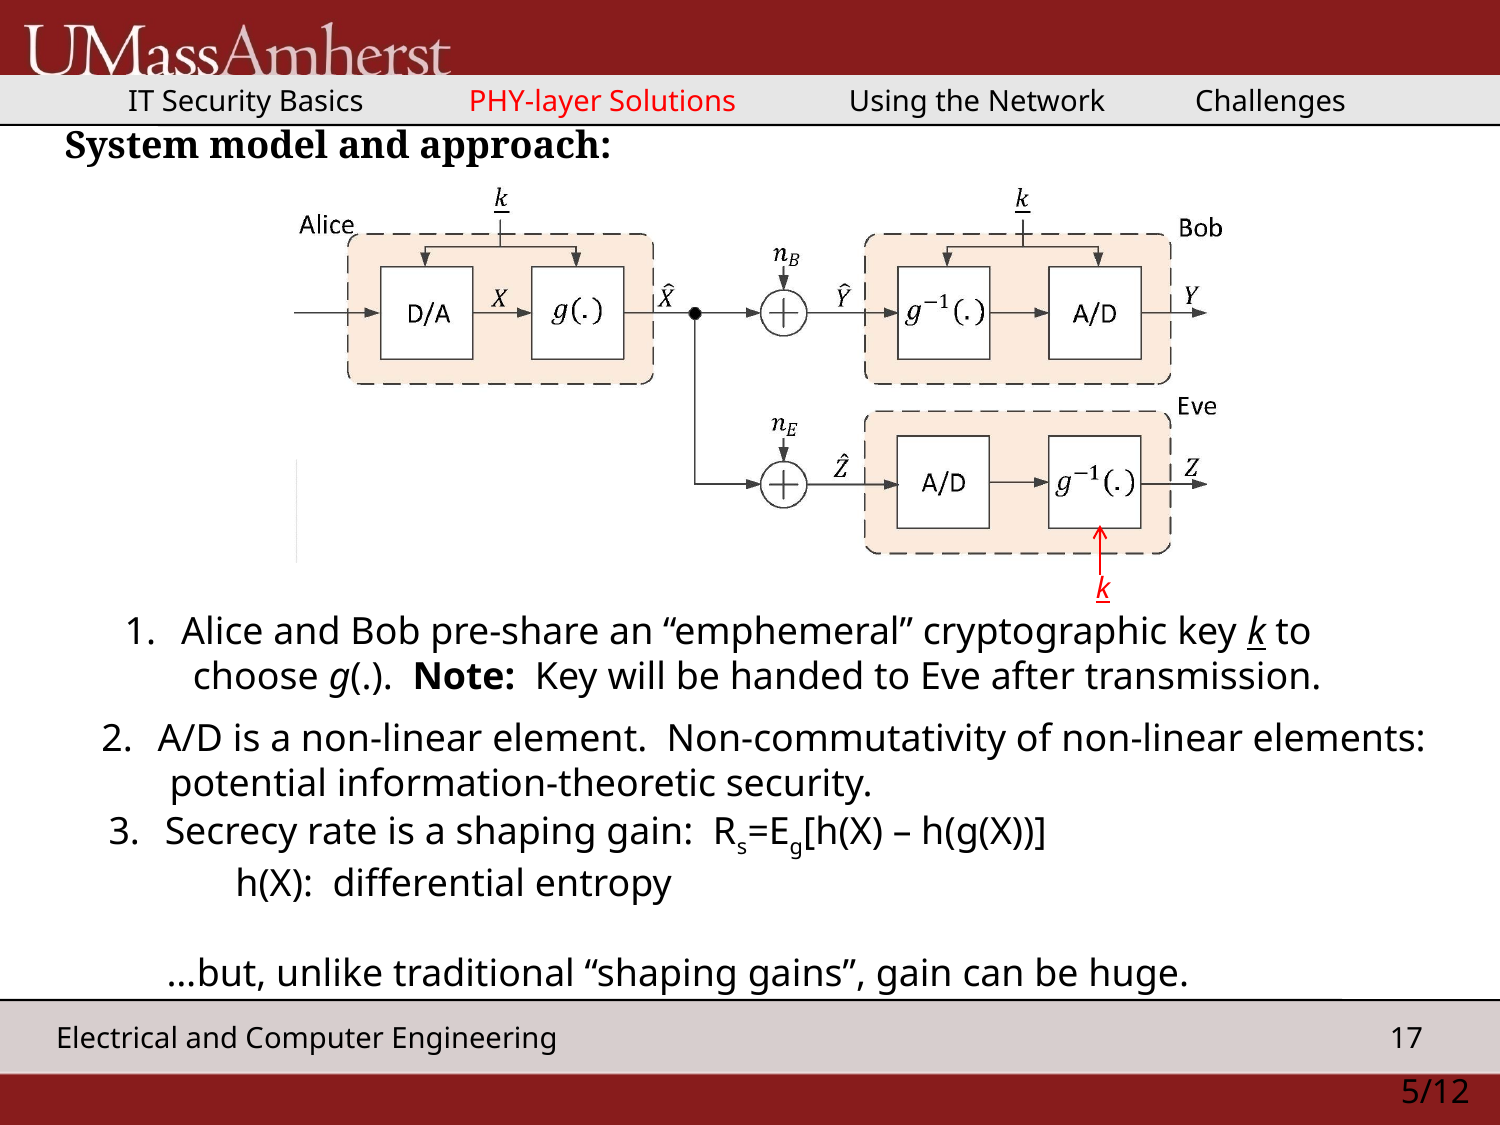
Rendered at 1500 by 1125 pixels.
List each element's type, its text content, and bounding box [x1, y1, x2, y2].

picture [294, 181, 1326, 563]
text_box k [1081, 571, 1126, 613]
text_box 5/12 [1386, 1062, 1485, 1118]
picture [0, 0, 1500, 75]
text_box Secrecy rate is a shaping gain: Rs=Eg[h(X) – h(g(X))] h(X): differential entropy …but, unlike traditional “shaping gains”, gain can be huge. [93, 799, 1206, 1001]
text_box IT Security Basics PHY-layer Solutions Using the Network Challenges [113, 74, 1362, 125]
text_box A/D is a non-linear element. Non-commutativity of non-linear elements: potential information-theoretic security. [86, 706, 1462, 812]
title System model and approach: [49, 99, 1500, 188]
text_box Alice and Bob pre-share an “emphemeral” cryptographic key k to choose g(.). Note: Key will be handed to Eve after transmission. [109, 599, 1338, 705]
